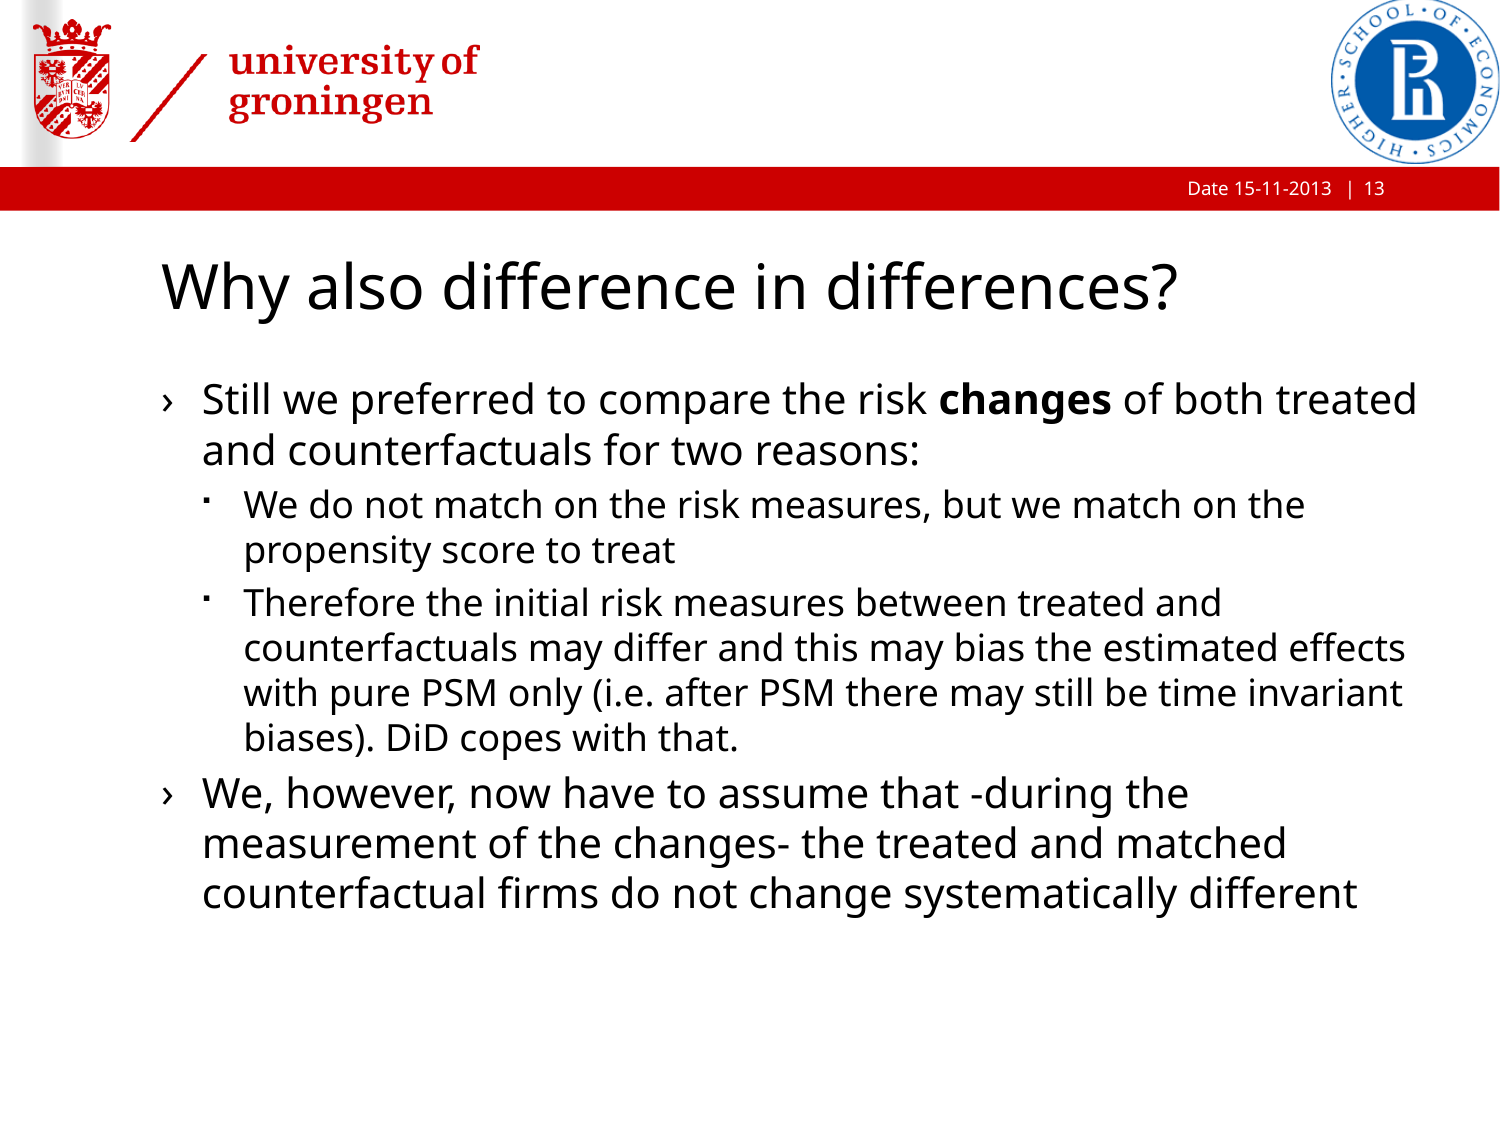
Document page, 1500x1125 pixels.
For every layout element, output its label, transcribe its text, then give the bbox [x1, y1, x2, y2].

picture [33, 19, 480, 142]
list Still we preferred to compare the risk changes of both treated and counterfactuals for two reasons: We do not match on the risk measures, but we match on the propensity score to treat Therefore the initial risk measures between treated and counterfactuals may differ and this may bias the estimated effects with pure PSM only (i.e. after PSM there may still be time invariant biases). DiD copes with that. We, however, now have to assume that -during the measurement of the changes- the treated and matched counterfactual firms do not change systematically different [0, 365, 1500, 1075]
slide_number 13 [1363, 177, 1397, 200]
title Why also difference in differences? [0, 220, 1500, 350]
picture [1331, 0, 1500, 164]
